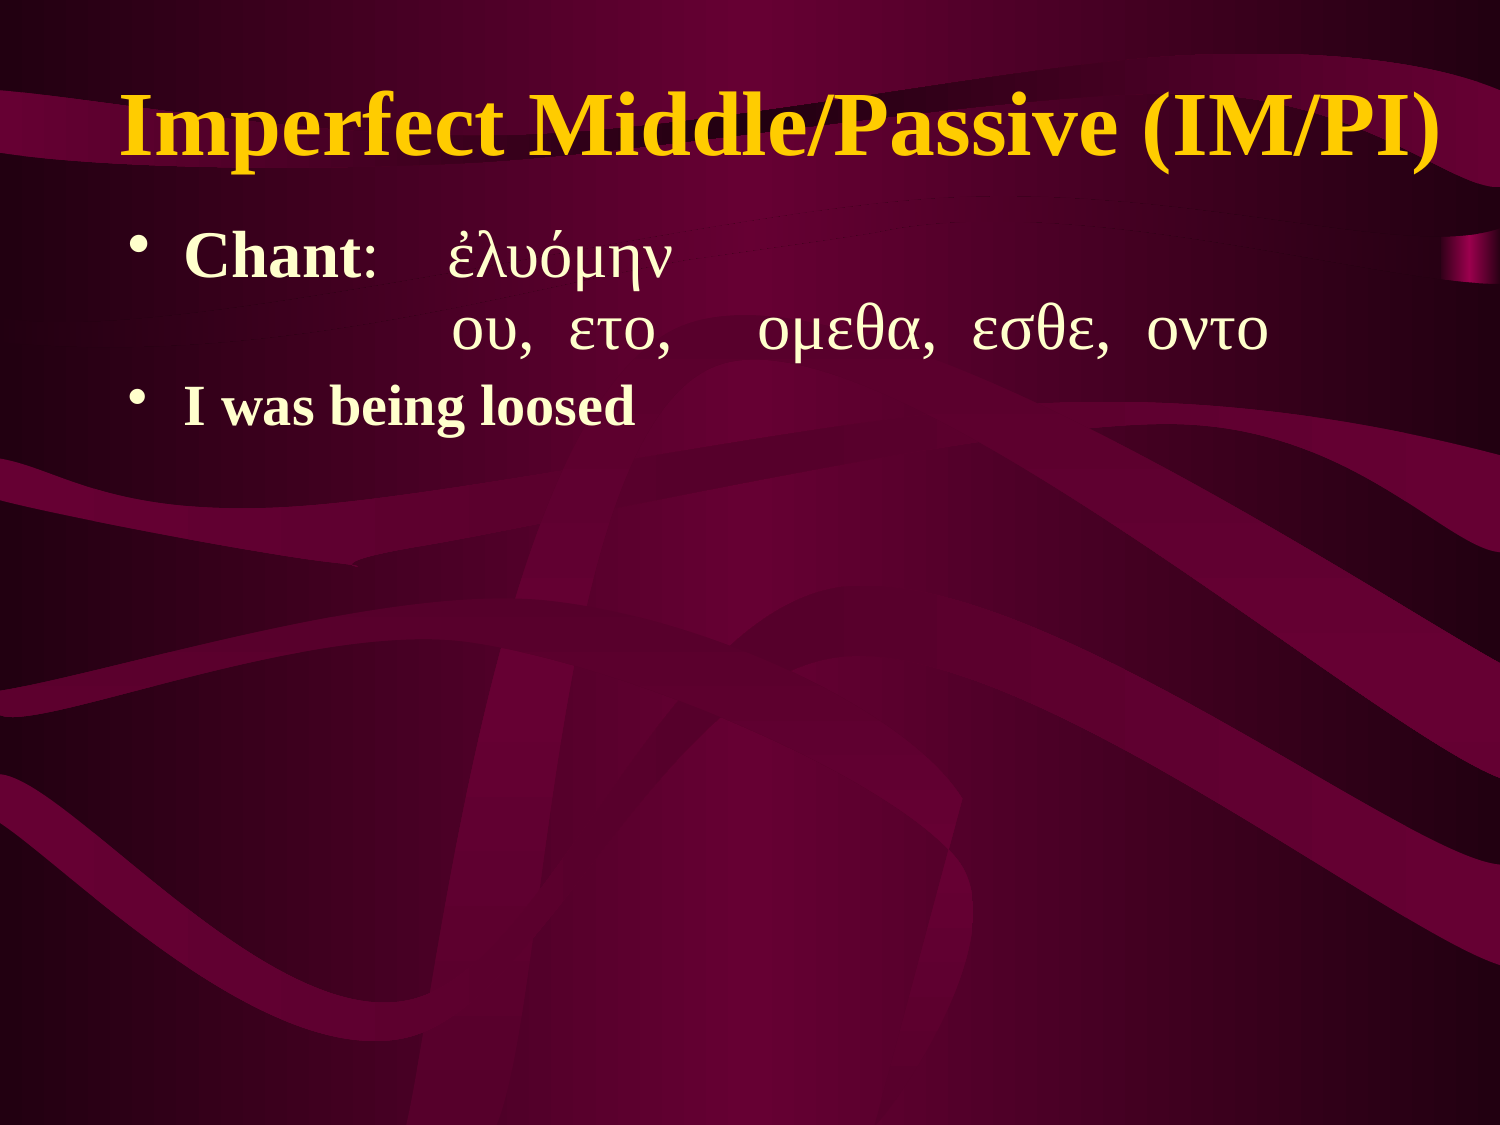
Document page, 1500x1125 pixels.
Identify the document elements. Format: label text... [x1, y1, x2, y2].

list Chant: ἐλυόμην ου, ετο, ομεθα, εσθε, οντο I was being loosed [112, 212, 1467, 1088]
title Imperfect Middle/Passive (IM/PI) [99, 55, 1463, 182]
